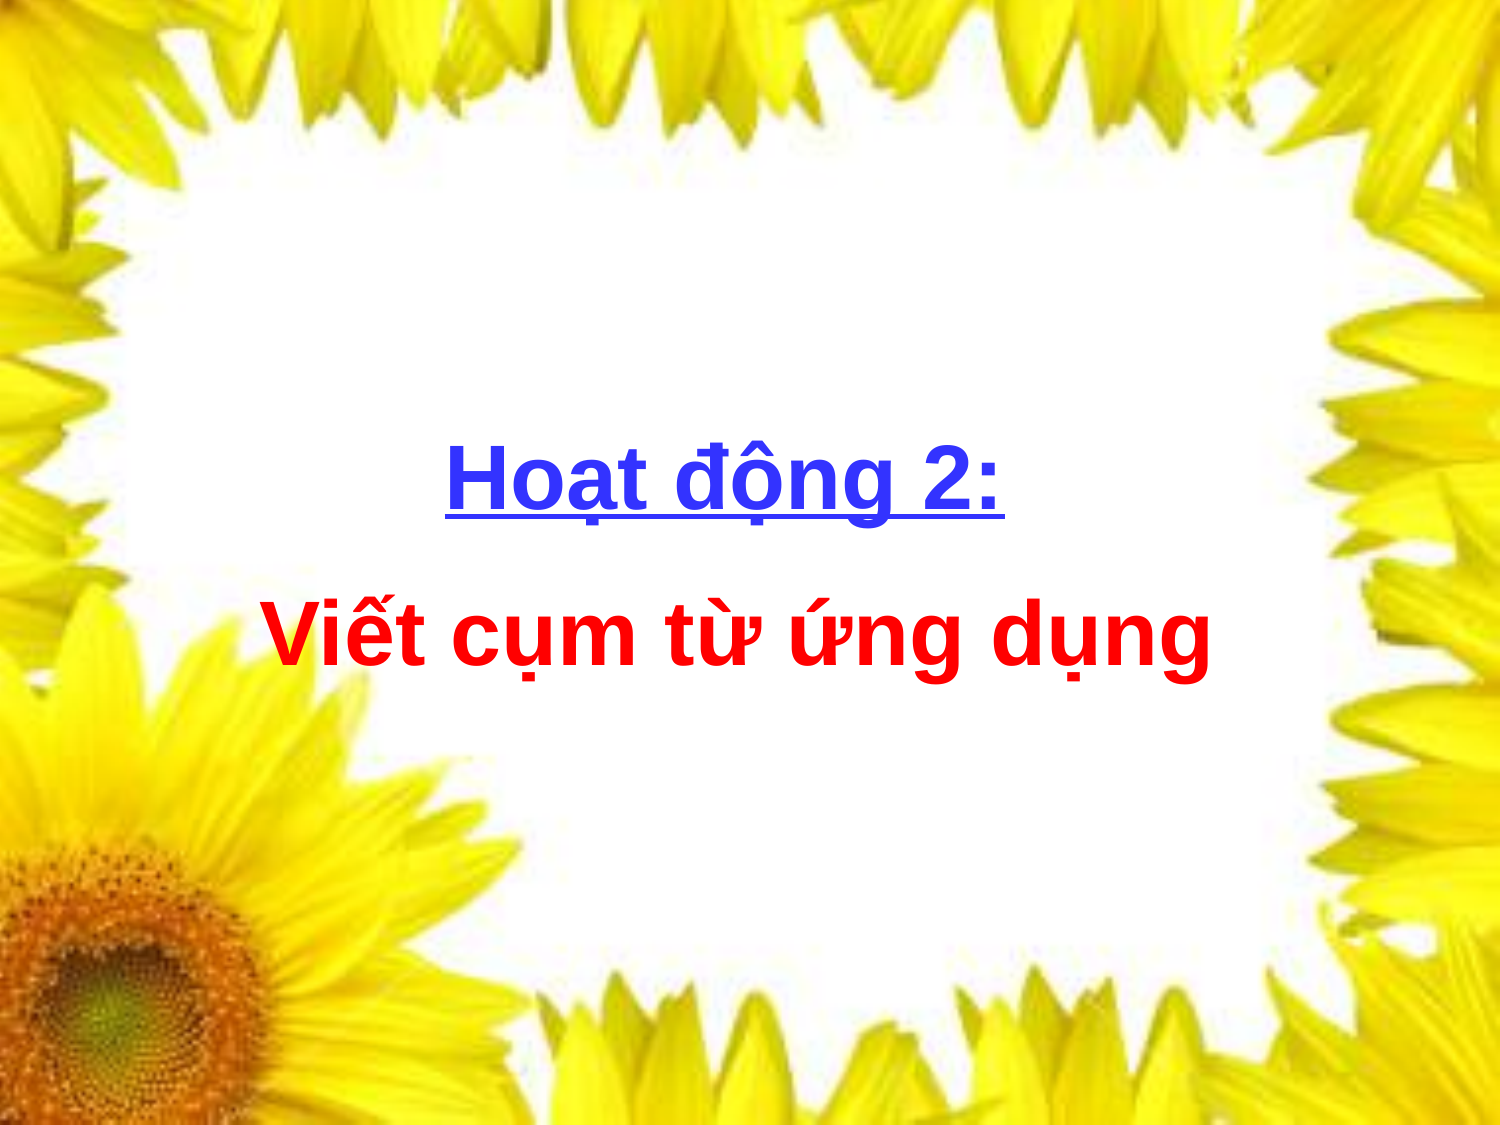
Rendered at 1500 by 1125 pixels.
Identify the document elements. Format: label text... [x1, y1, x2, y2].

text_box Hoạt động 2: Viết cụm từ ứng dụng [225, 410, 1250, 691]
picture [0, 0, 1500, 1125]
